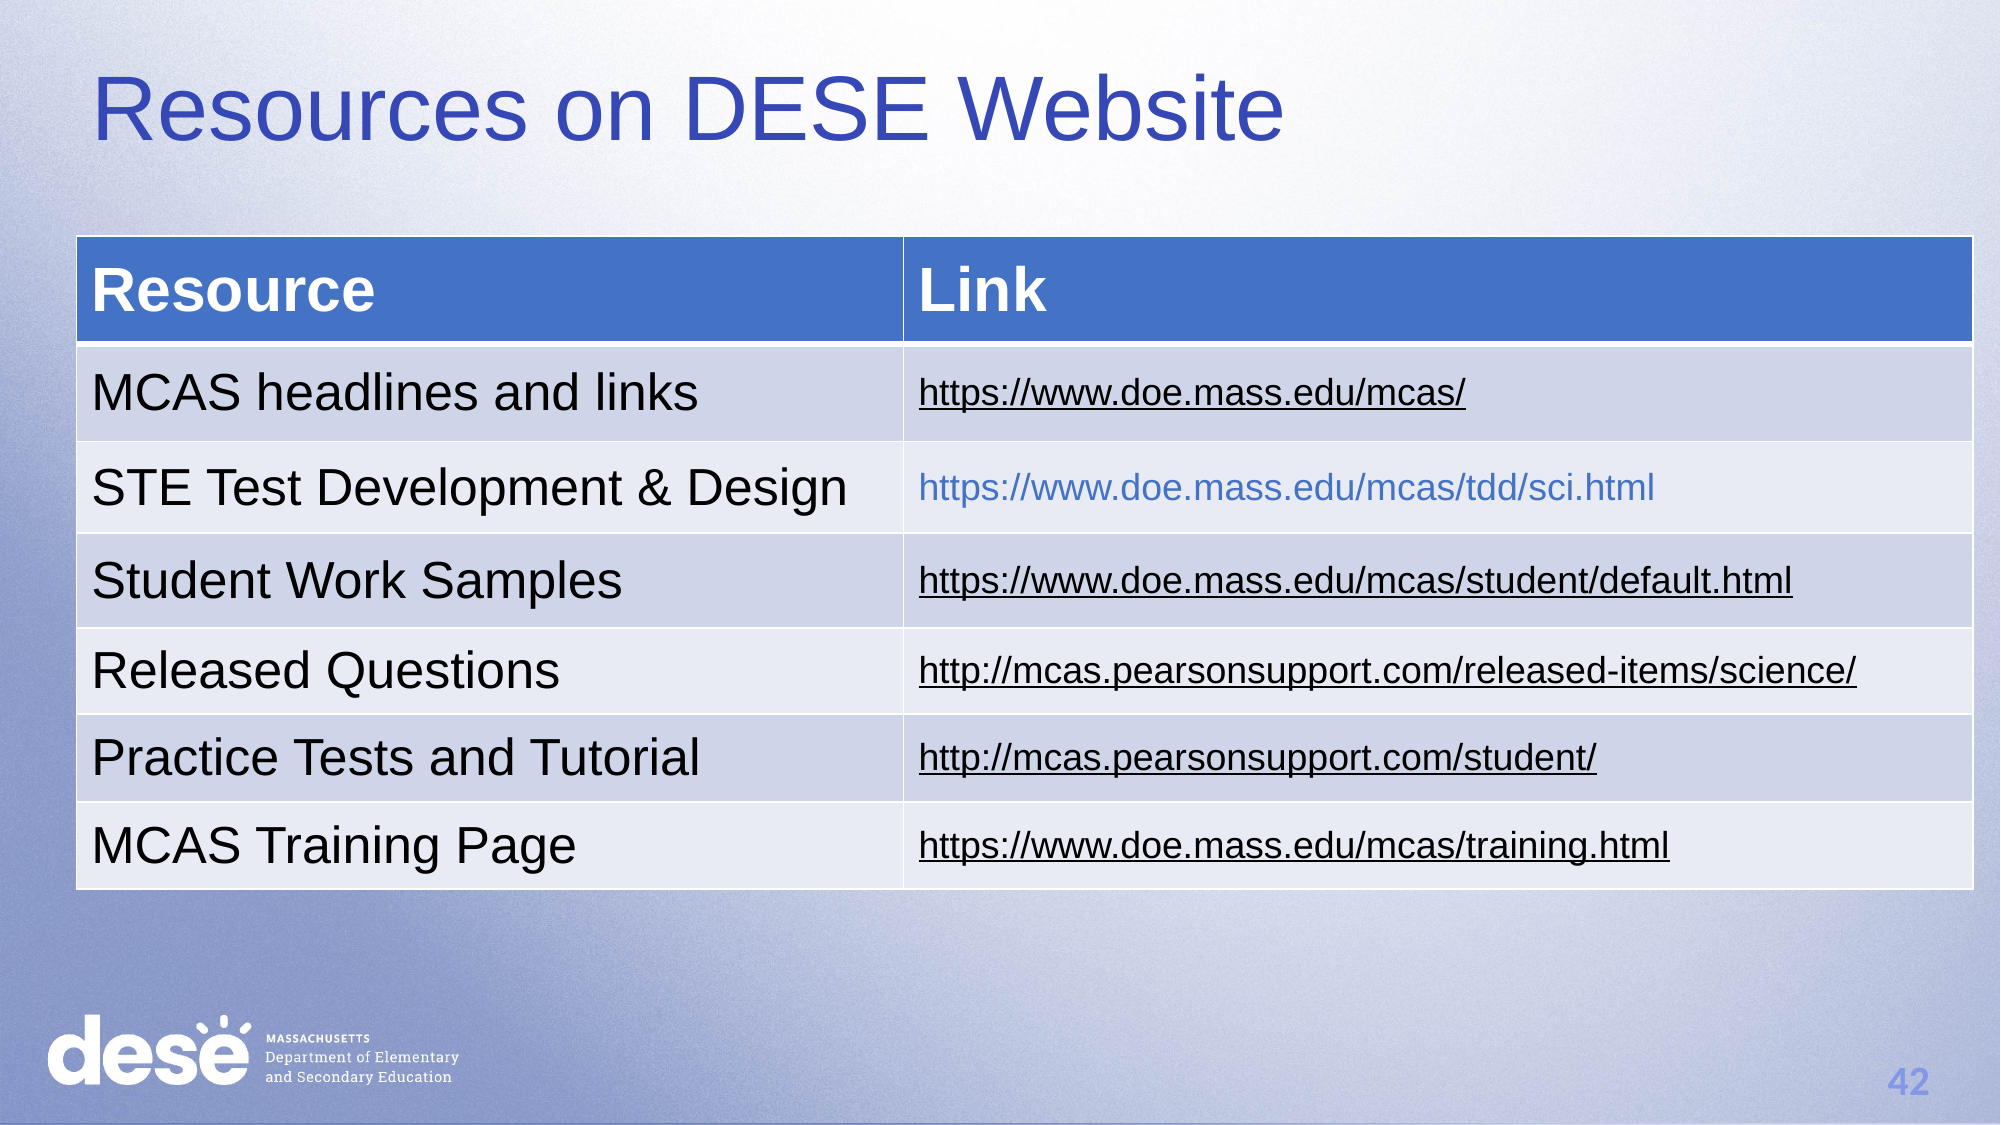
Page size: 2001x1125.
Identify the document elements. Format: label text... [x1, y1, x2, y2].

table_cell https://www.doe.mass.edu/mcas/training.html [904, 803, 1972, 888]
table_cell Student Work Samples [77, 534, 903, 627]
table_cell Practice Tests and Tutorial [77, 715, 903, 801]
table_header Link [904, 237, 1972, 341]
table_cell MCAS Training Page [77, 803, 903, 888]
table_cell https://www.doe.mass.edu/mcas/student/default.html [904, 534, 1972, 627]
picture [0, 0, 2000, 1125]
table_cell https://www.doe.mass.edu/mcas/tdd/sci.html [904, 442, 1972, 532]
table_header Resource [77, 237, 903, 341]
title Resources on DESE Website [76, 35, 1880, 168]
table_cell STE Test Development & Design [77, 442, 903, 532]
table_cell http://mcas.pearsonsupport.com/released-items/science/ [904, 629, 1972, 713]
table_cell https://www.doe.mass.edu/mcas/ [904, 347, 1972, 441]
table_cell Released Questions [77, 629, 903, 713]
table_cell http://mcas.pearsonsupport.com/student/ [904, 715, 1972, 801]
table_cell MCAS headlines and links [77, 347, 903, 441]
